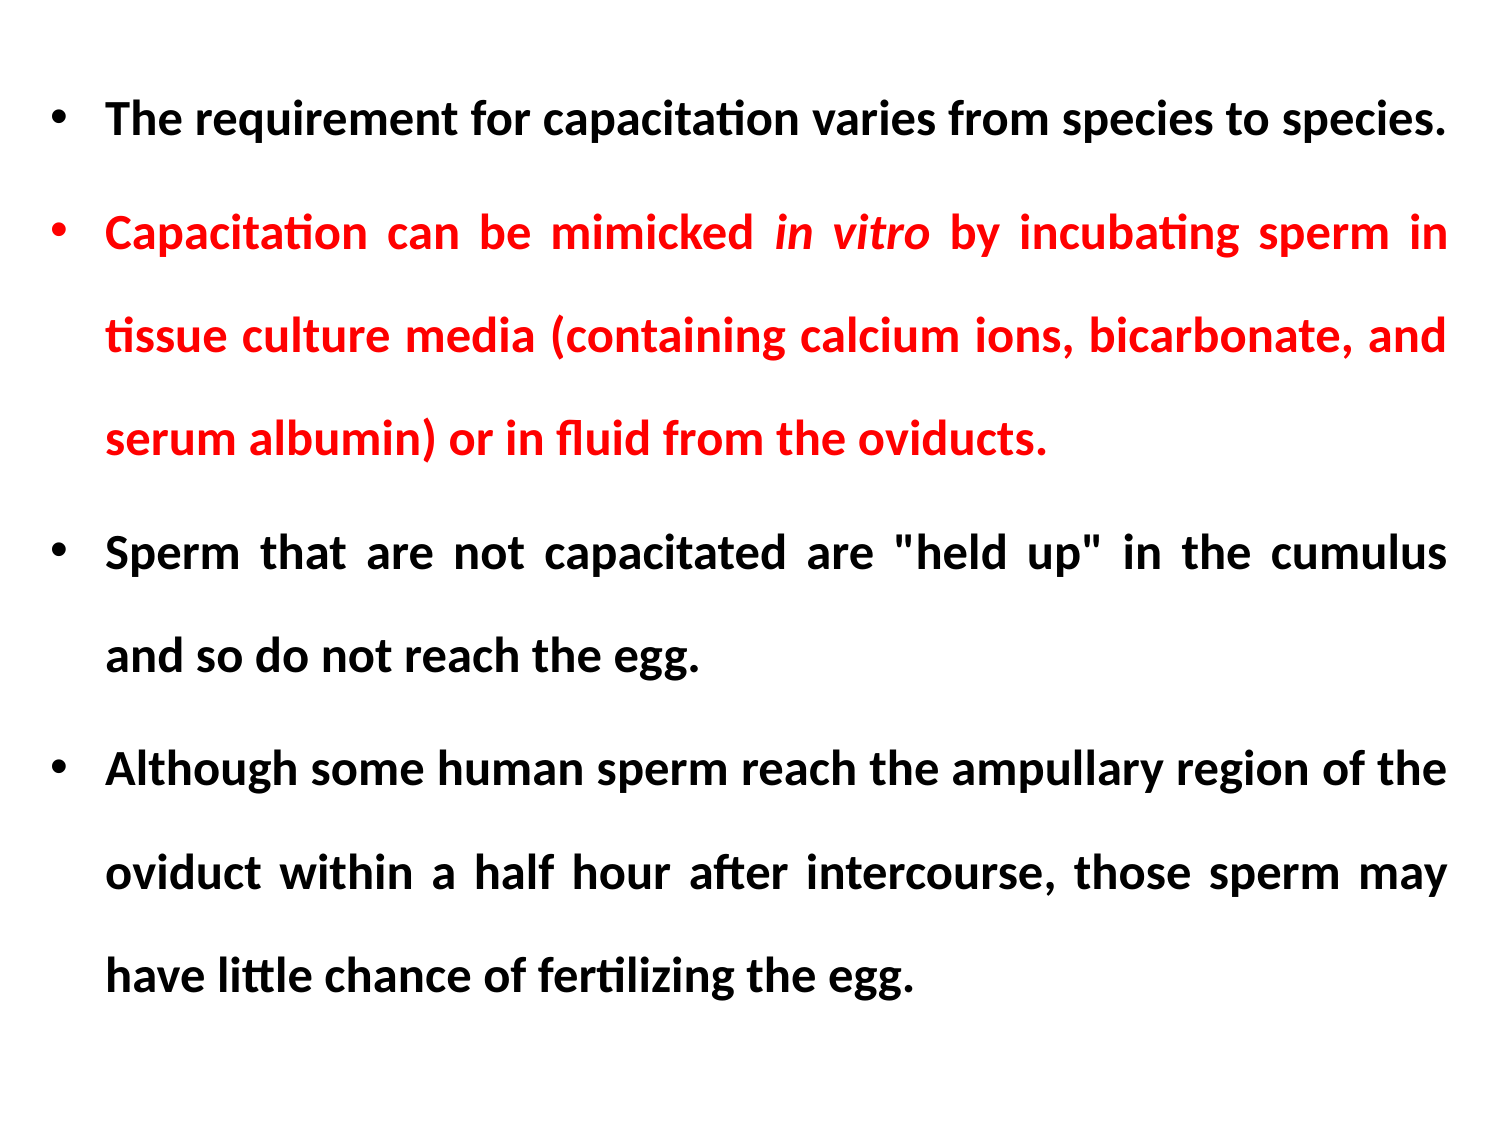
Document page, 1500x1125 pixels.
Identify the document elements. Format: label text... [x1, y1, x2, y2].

list The requirement for capacitation varies from species to species. Capacitation can be mimicked in vitro by incubating sperm in tissue culture media (containing calcium ions, bicarbonate, and serum albumin) or in fluid from the oviducts. Sperm that are not capacitated are "held up" in the cumulus and so do not reach the egg. Although some human sperm reach the ampullary region of the oviduct within a half hour after intercourse, those sperm may have little chance of fertilizing the egg. [35, 35, 1465, 1090]
